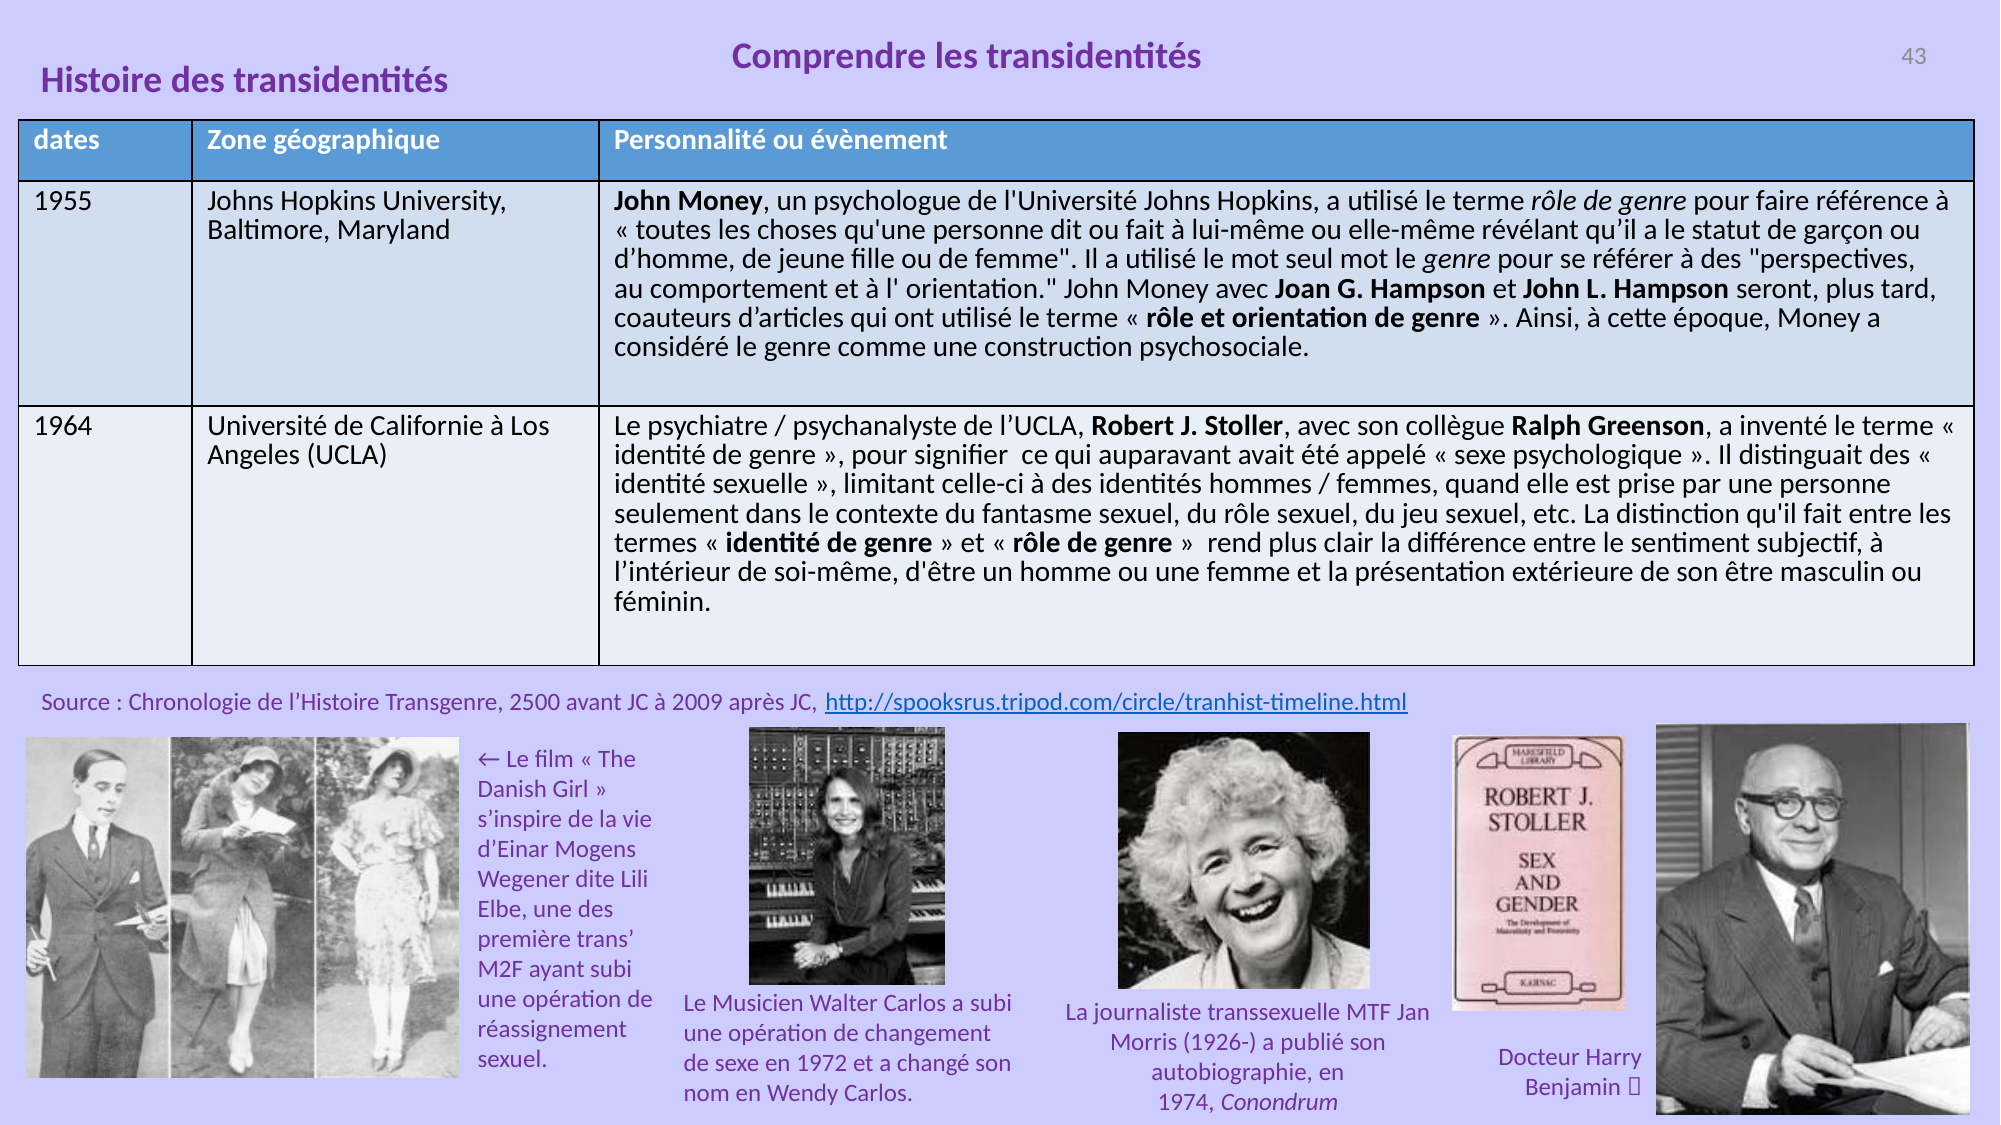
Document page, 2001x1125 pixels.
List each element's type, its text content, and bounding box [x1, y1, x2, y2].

text_box Histoire des transidentités [26, 47, 990, 108]
text_box Comprendre les transidentités [712, 23, 1223, 84]
table_header Personnalité ou évènement [600, 121, 1973, 180]
table_cell Université de Californie à Los Angeles (UCLA) [193, 407, 598, 665]
table_cell Le psychiatre / psychanalyste de l’UCLA, Robert J. Stoller, avec son collègue Ralph Greenson, a inventé le terme « identité de genre », pour signifier ce qui auparavant avait été appelé « sexe psychologique ». Il distinguait des « identité sexuelle », limitant celle-ci à des identités hommes / femmes, quand elle est prise par une personne seulement dans le contexte du fantasme sexuel, du rôle sexuel, du jeu sexuel, etc. La distinction qu'il fait entre les termes « identité de genre » et « rôle de genre » rend plus clair la différence entre le sentiment subjectif, à l’intérieur de soi-même, d'être un homme ou une femme et la présentation extérieure de son être masculin ou féminin. [600, 407, 1973, 665]
table_header Zone géographique [193, 121, 598, 180]
text_box Le Musicien Walter Carlos a subi une opération de changement de sexe en 1972 et a changé son nom en Wendy Carlos. [668, 979, 1036, 1114]
table_header dates [19, 121, 191, 180]
text_box ← Le film « The Danish Girl » s’inspire de la vie d’Einar Mogens Wegener dite Lili Elbe, une des première trans’ M2F ayant subi une opération de réassignement sexuel. [462, 735, 685, 1080]
table_cell Johns Hopkins University, Baltimore, Maryland [193, 182, 598, 405]
picture [1118, 732, 1370, 989]
table_cell John Money, un psychologue de l'Université Johns Hopkins, a utilisé le terme rôle de genre pour faire référence à « toutes les choses qu'une personne dit ou fait à lui-même ou elle-même révélant qu’il a le statut de garçon ou d’homme, de jeune fille ou de femme". Il a utilisé le mot seul mot le genre pour se référer à des "perspectives, au comportement et à l' orientation." John Money avec Joan G. Hampson et John L. Hampson seront, plus tard, coauteurs d’articles qui ont utilisé le terme « rôle et orientation de genre ». Ainsi, à cette époque, Money a considéré le genre comme une construction psychosociale. [600, 182, 1973, 405]
picture [1452, 735, 1625, 1011]
table_cell 1955 [19, 182, 191, 405]
text_box Docteur Harry Benjamin  [1453, 1033, 1656, 1108]
picture [749, 727, 945, 985]
picture [1656, 723, 1970, 1115]
text_box La journaliste transsexuelle MTF Jan Morris (1926-) a publié son autobiographie, en 1974, Conondrum [1043, 988, 1453, 1123]
table_cell 1964 [19, 407, 191, 665]
text_box Source : Chronologie de l’Histoire Transgenre, 2500 avant JC à 2009 après JC, http://spooksrus.tripod.com/circle/tranhist-timeline.html [26, 678, 1435, 723]
picture [26, 737, 459, 1078]
slide_number 43 [1833, 24, 1942, 85]
